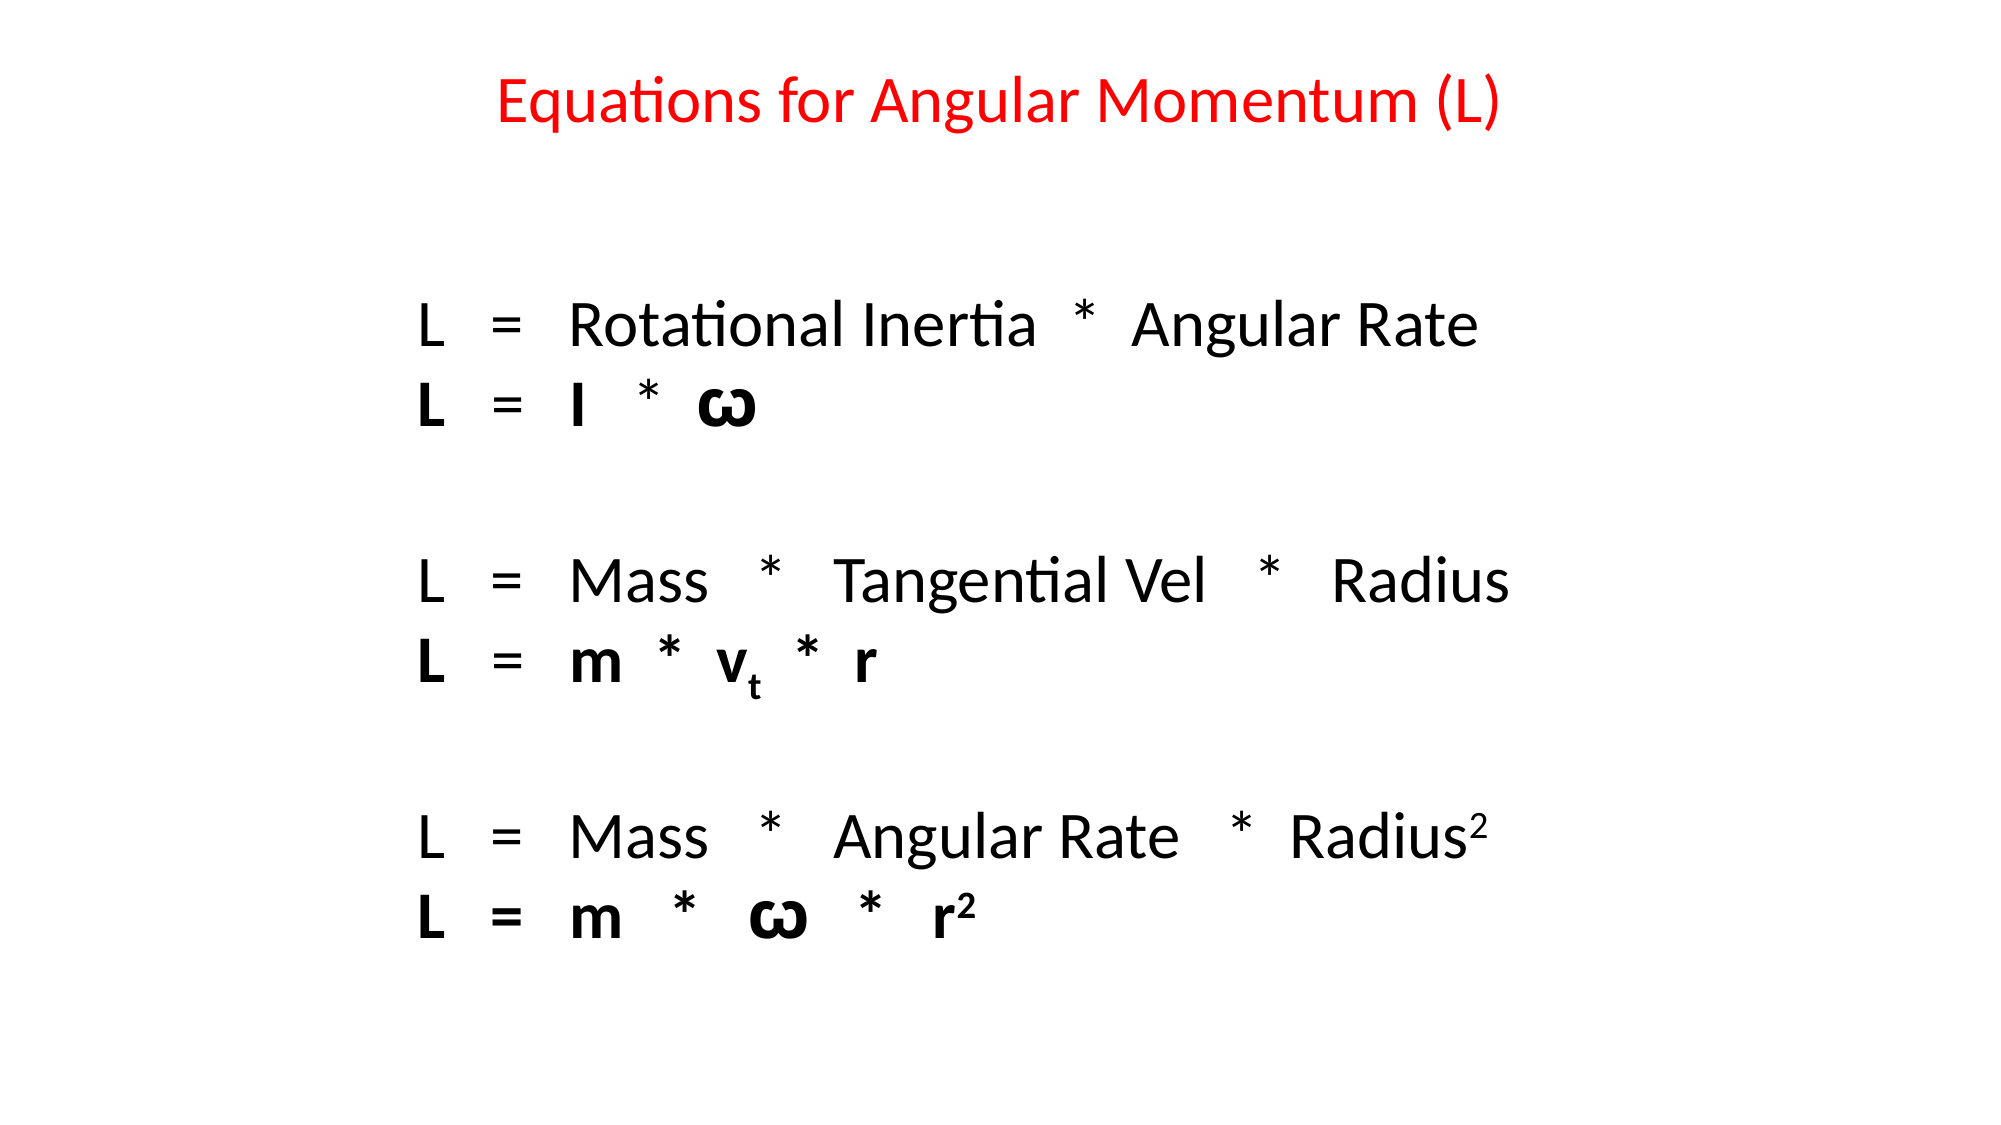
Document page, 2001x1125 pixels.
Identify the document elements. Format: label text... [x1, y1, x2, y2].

text_box L = Rotational Inertia * Angular Rate L = I * ꙍ [402, 272, 1712, 448]
text_box Equations for Angular Momentum (L) [256, 48, 1744, 143]
text_box L = Mass * Tangential Vel * Radius L = m * vt * r [402, 528, 1665, 715]
text_box L = Mass * Angular Rate * Radius2 L = m * ꙍ * r2 [402, 784, 1665, 960]
